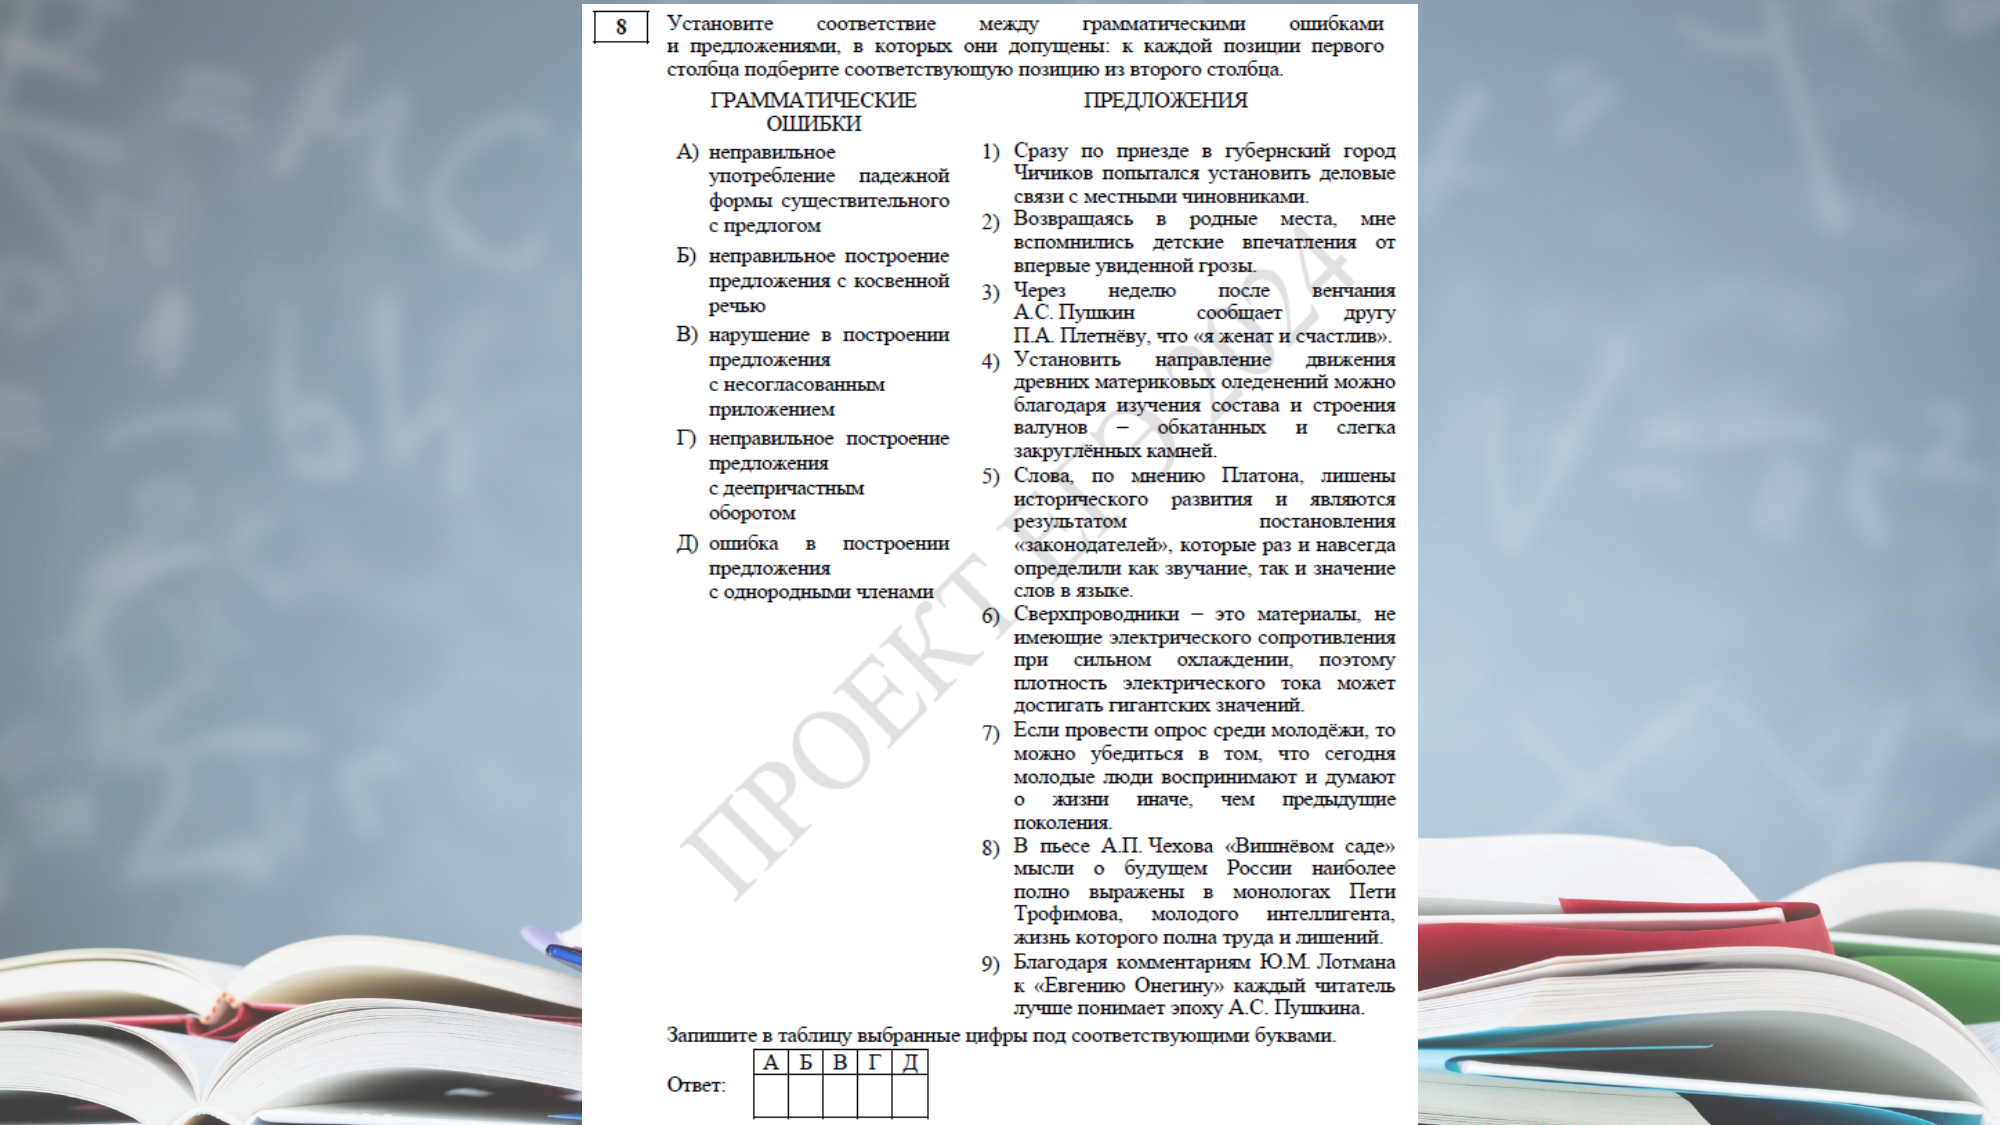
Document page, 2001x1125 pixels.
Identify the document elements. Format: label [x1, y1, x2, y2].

list [582, 4, 1418, 1125]
